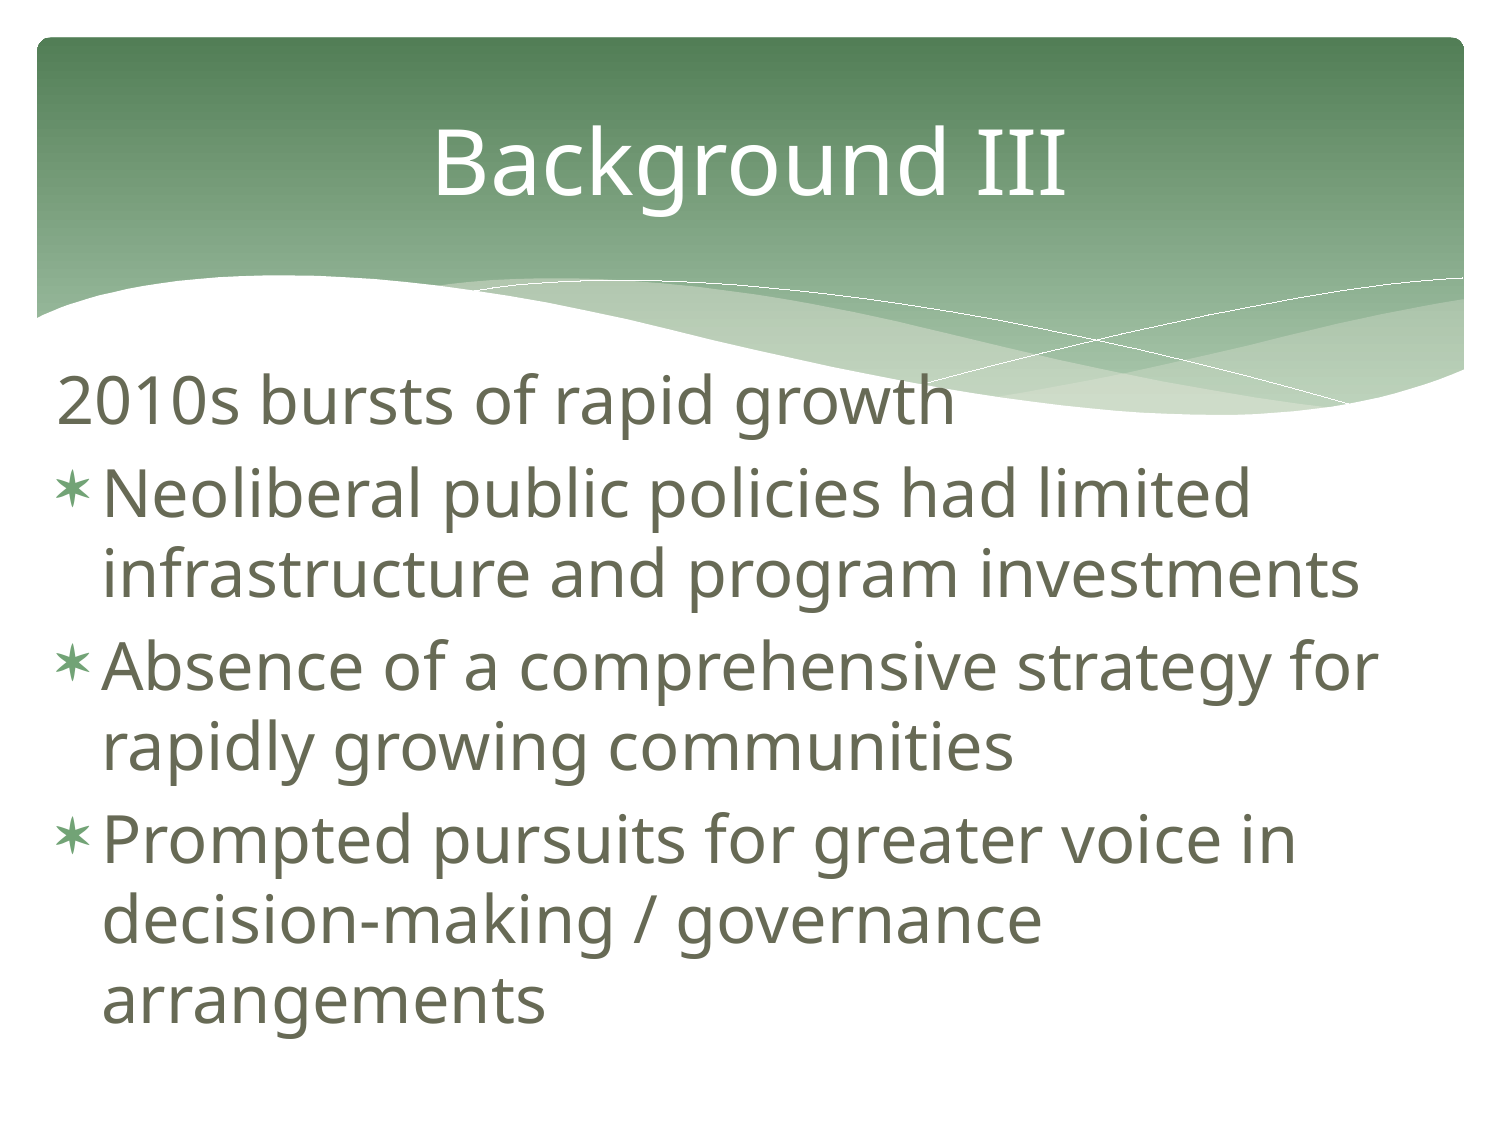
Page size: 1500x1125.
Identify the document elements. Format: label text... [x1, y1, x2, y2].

title Background III [75, 55, 1425, 261]
list 2010s bursts of rapid growth Neoliberal public policies had limited infrastructure and program investments Absence of a comprehensive strategy for rapidly growing communities Prompted pursuits for greater voice in decision-making / governance arrangements [41, 349, 1471, 1094]
